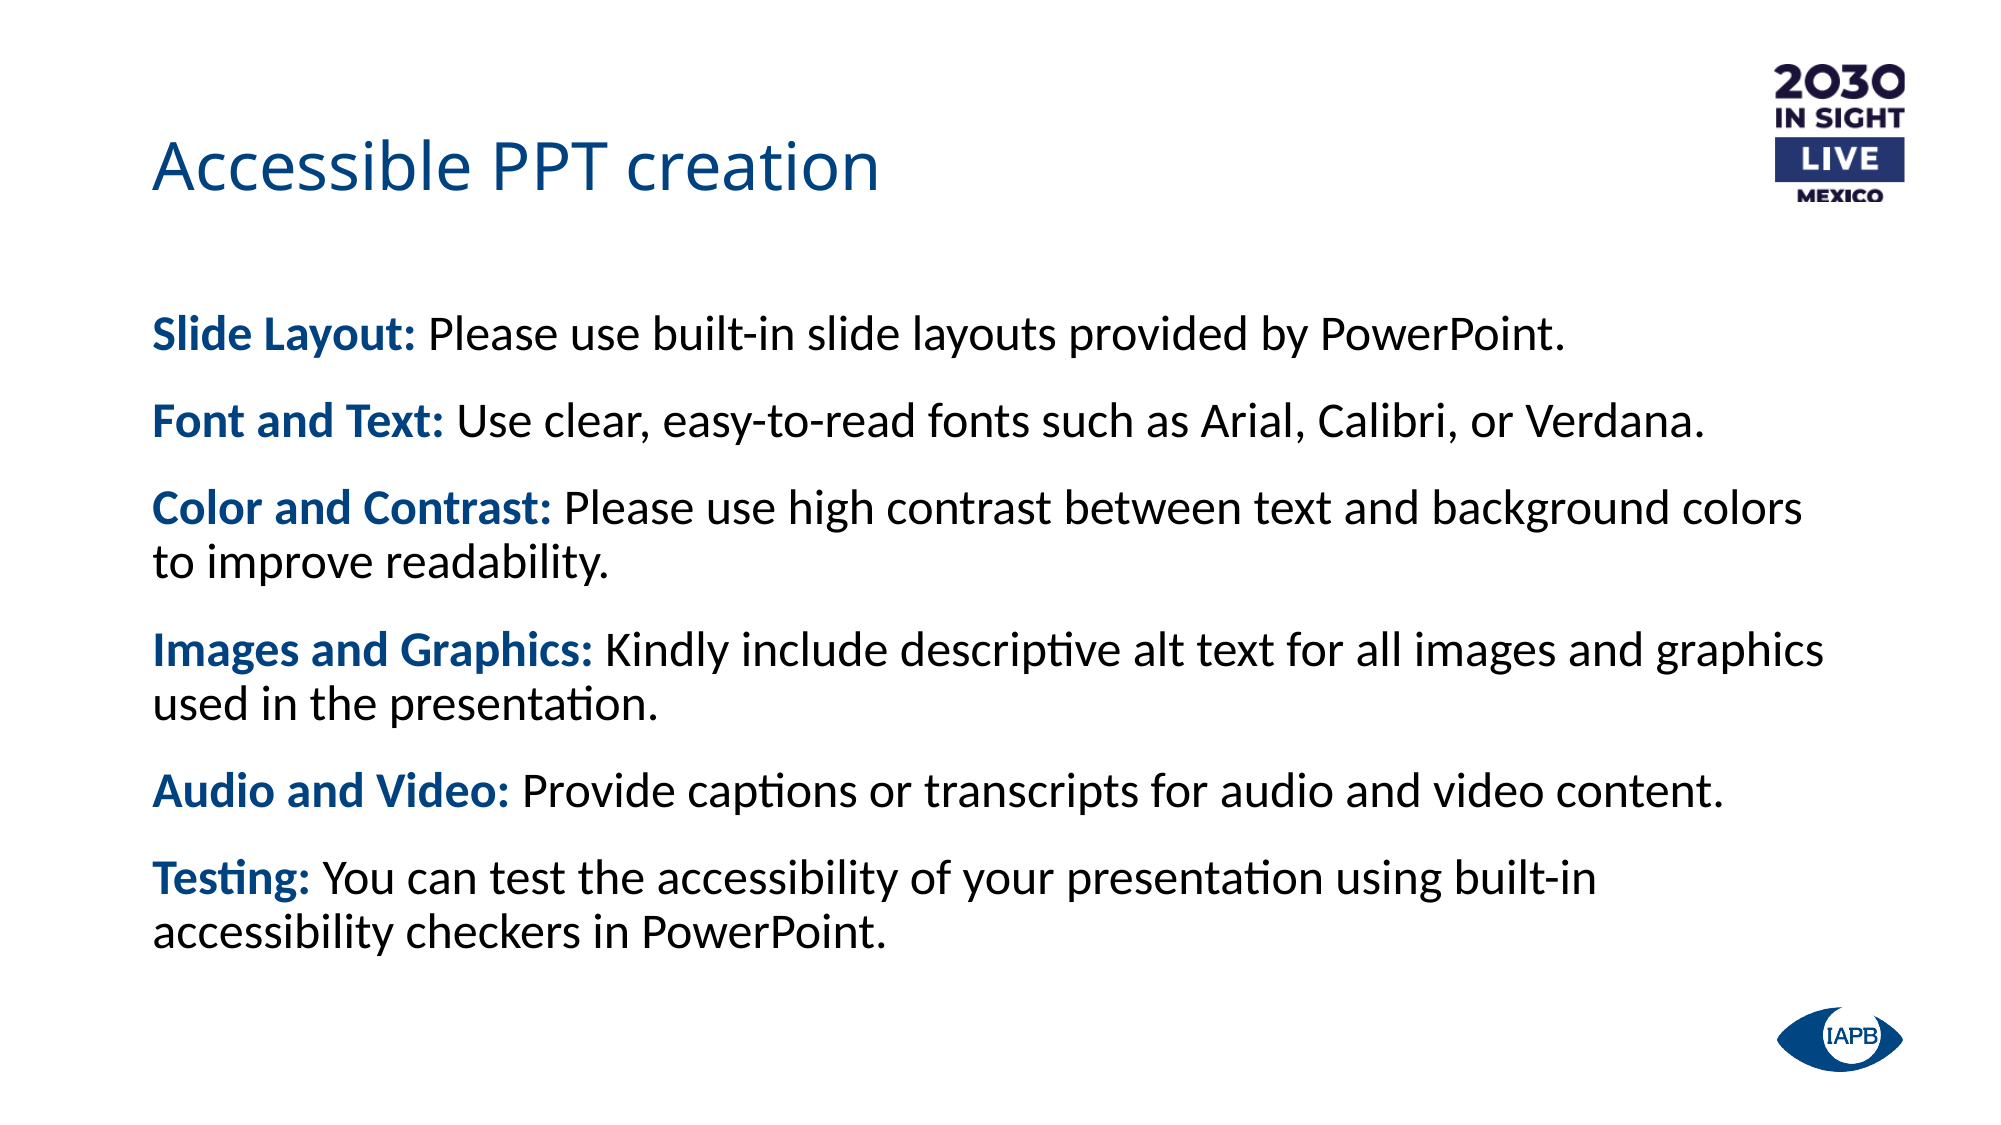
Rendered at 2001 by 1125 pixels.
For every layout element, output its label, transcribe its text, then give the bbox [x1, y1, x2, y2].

title Accessible PPT creation [137, 59, 1863, 278]
picture [1777, 1007, 1903, 1072]
list Slide Layout: Please use built-in slide layouts provided by PowerPoint. Font and Text: Use clear, easy-to-read fonts such as Arial, Calibri, or Verdana. Color and Contrast: Please use high contrast between text and background colors to improve readability. Images and Graphics: Kindly include descriptive alt text for all images and graphics used in the presentation. Audio and Video: Provide captions or transcripts for audio and video content. Testing: You can test the accessibility of your presentation using built-in accessibility checkers in PowerPoint. [137, 299, 1863, 1014]
